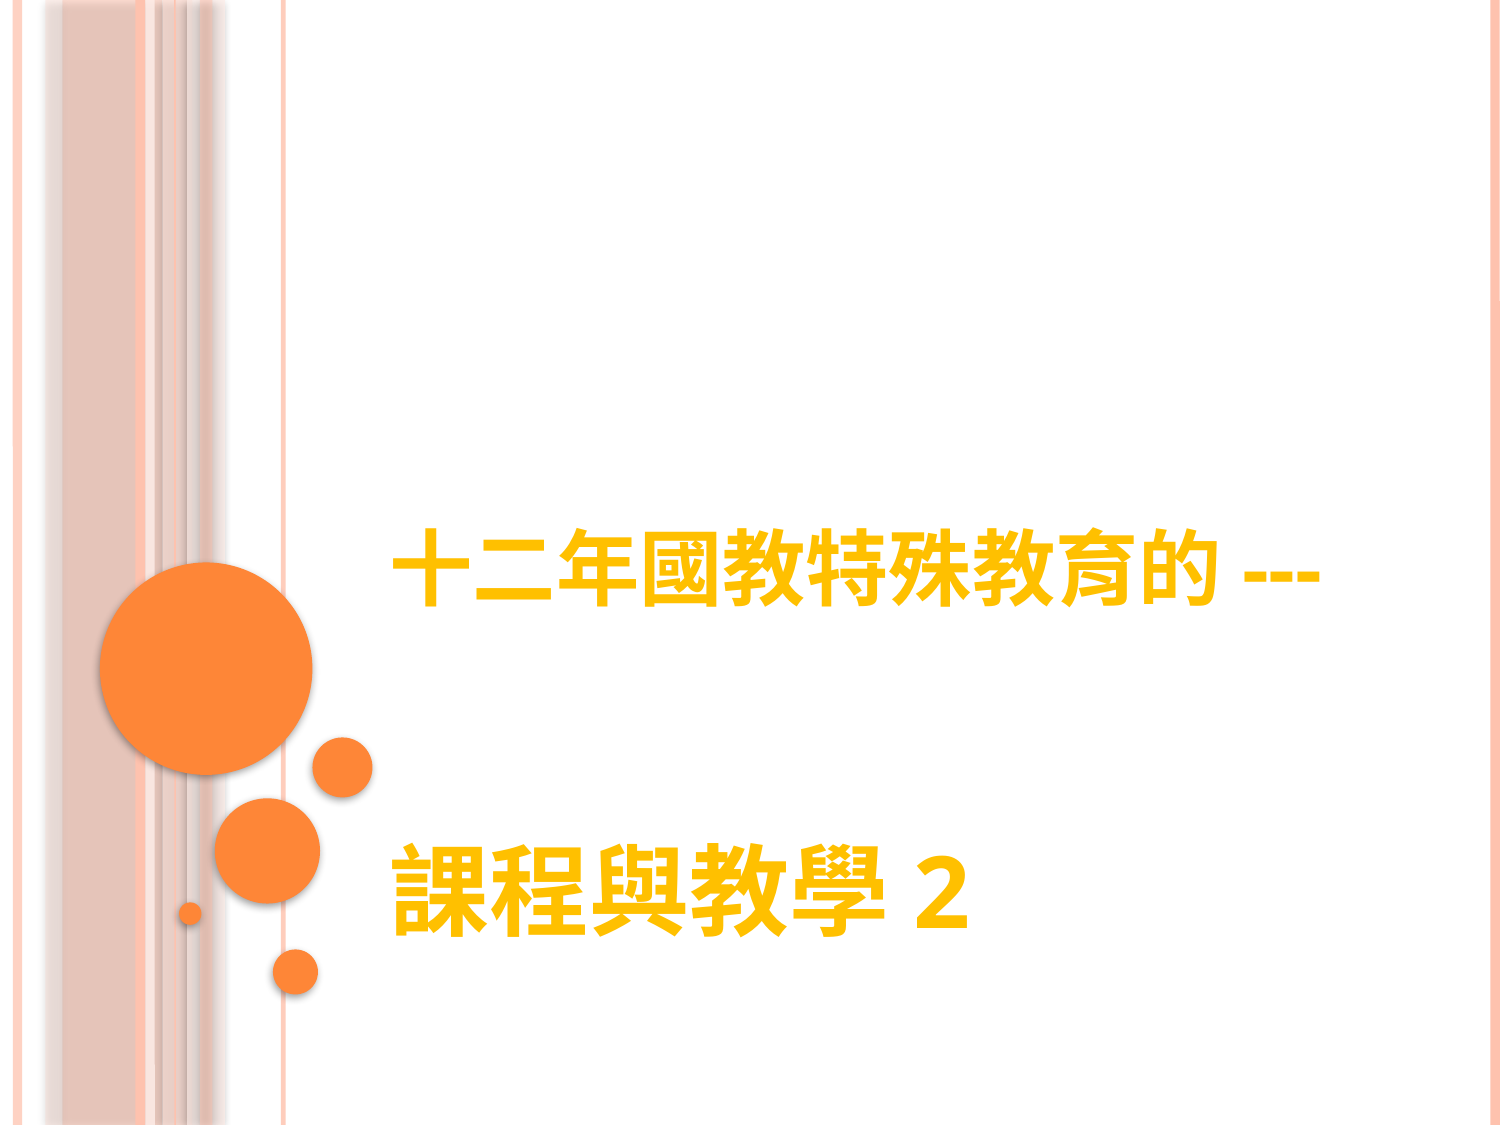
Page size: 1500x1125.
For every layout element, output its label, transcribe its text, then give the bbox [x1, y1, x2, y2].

subtitle 課程與教學2 [375, 820, 1388, 1046]
title 十二年國教特殊教育的--- [375, 512, 1388, 820]
